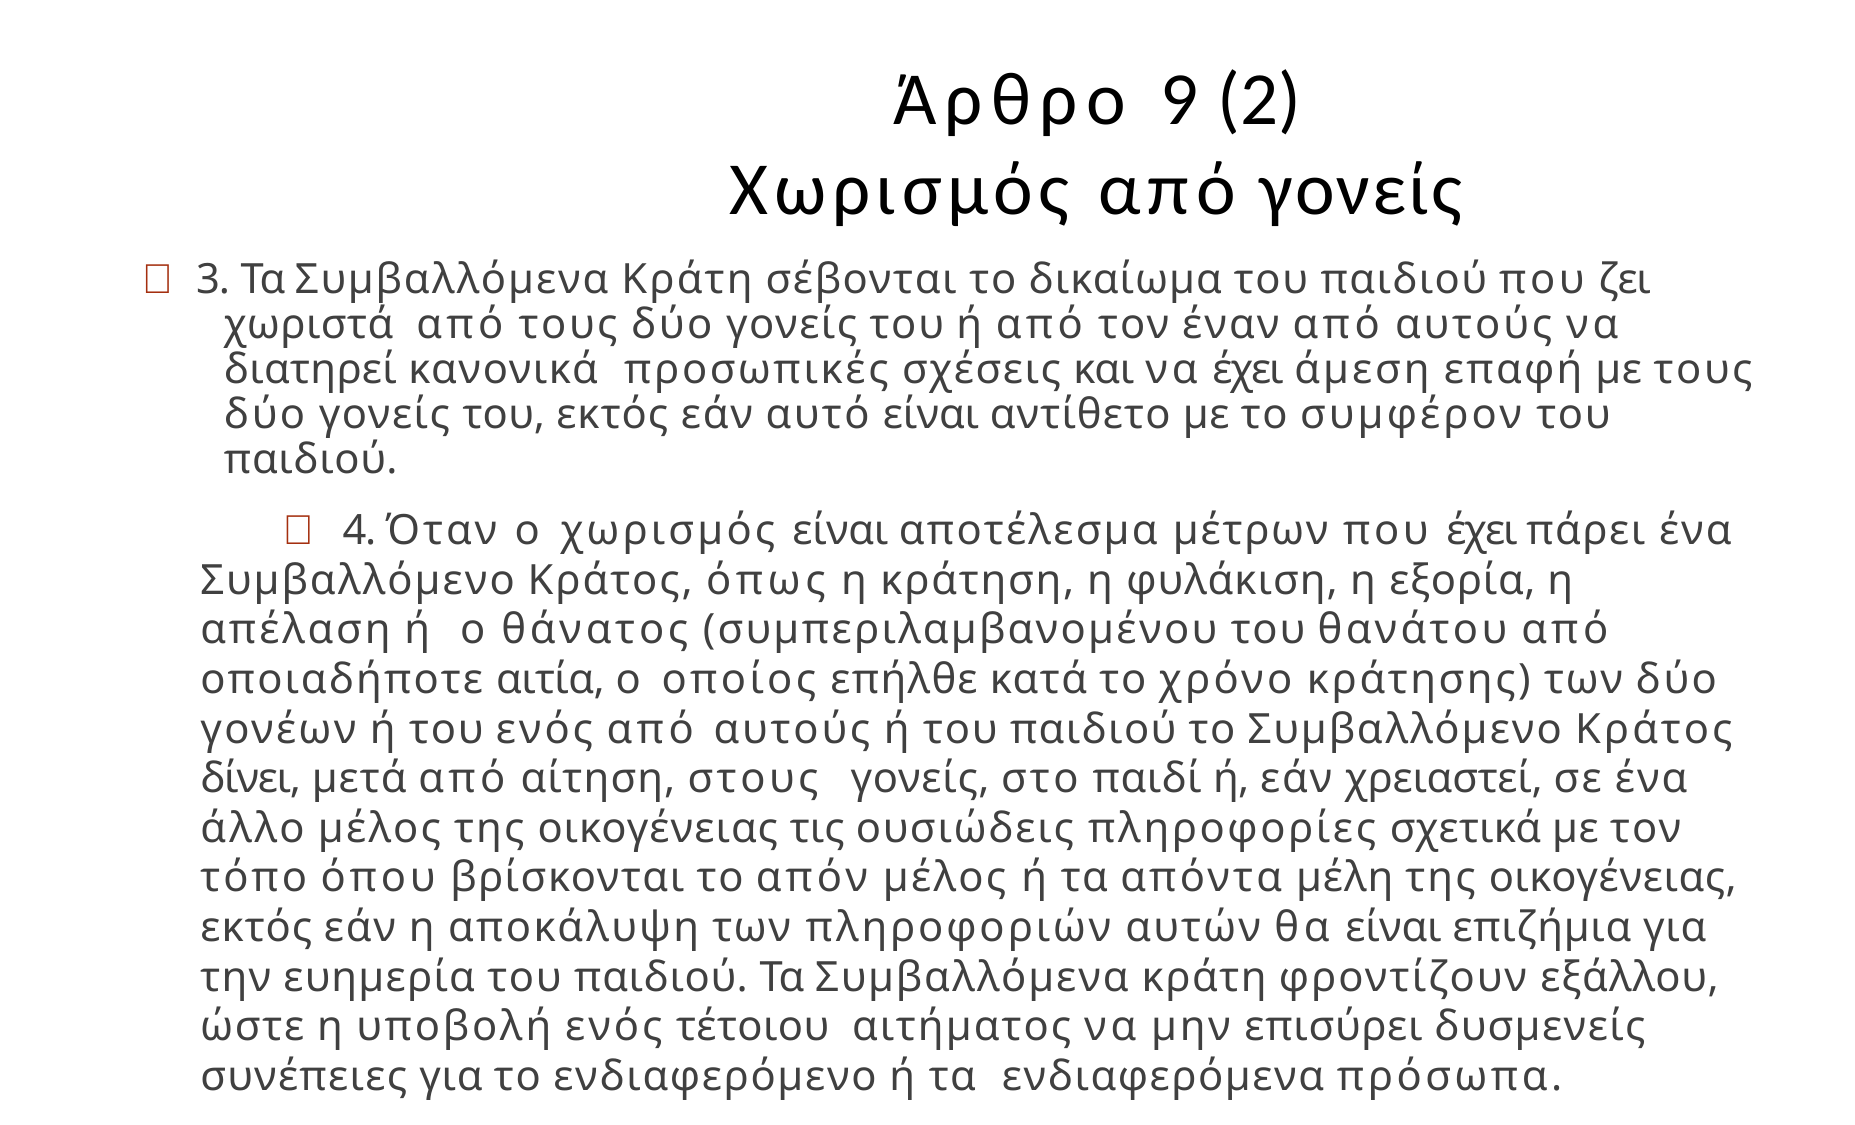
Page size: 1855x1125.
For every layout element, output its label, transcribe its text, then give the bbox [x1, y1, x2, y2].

title Άρθρο 9 (2) Χωρισμός από γονείς [92, 43, 1762, 234]
text_box  3. Τα Συμβαλλόμενα Κράτη σέβονται το δικαίωμα του παιδιού που ζει χωριστά από τους δύο γονείς του ή από τον έναν από αυτούς να διατηρεί κανονικά προσωπικές σχέσεις και να έχει άμεση επαφή με τους δύο γονείς του, εκτός εάν αυτό είναι αντίθετο με το συμφέρον του παιδιού.  4. Όταν ο χωρισμός είναι αποτέλεσμα μέτρων που έχει πάρει ένα Συμβαλλόμενο Κράτος, όπως η κράτηση, η φυλάκιση, η εξορία, η απέλαση ή ο θάνατος (συμπεριλαμβανομένου του θανάτου από οποιαδήποτε αιτία, ο οποίος επήλθε κατά το χρόνο κράτησης) των δύο γονέων ή του ενός από αυτούς ή του παιδιού το Συμβαλλόμενο Κράτος δίνει, μετά από αίτηση, στους γονείς, στο παιδί ή, εάν χρειαστεί, σε ένα άλλο μέλος της οικογένειας τις ουσιώδεις πληροφορίες σχετικά με τον τόπο όπου βρίσκονται το απόν μέλος ή τα απόντα μέλη της οικογένειας, εκτός εάν η αποκάλυψη των πληροφοριών αυτών θα είναι επιζήμια για την ευημερία του παιδιού. Τα Συμβαλλόμενα κράτη φροντίζουν εξάλλου, ώστε η υποβολή ενός τέτοιου αιτήματος να μην επισύρει δυσμενείς συνέπειες για το ενδιαφερόμενο ή τα ενδιαφερόμενα πρόσωπα. [139, 249, 1760, 1099]
